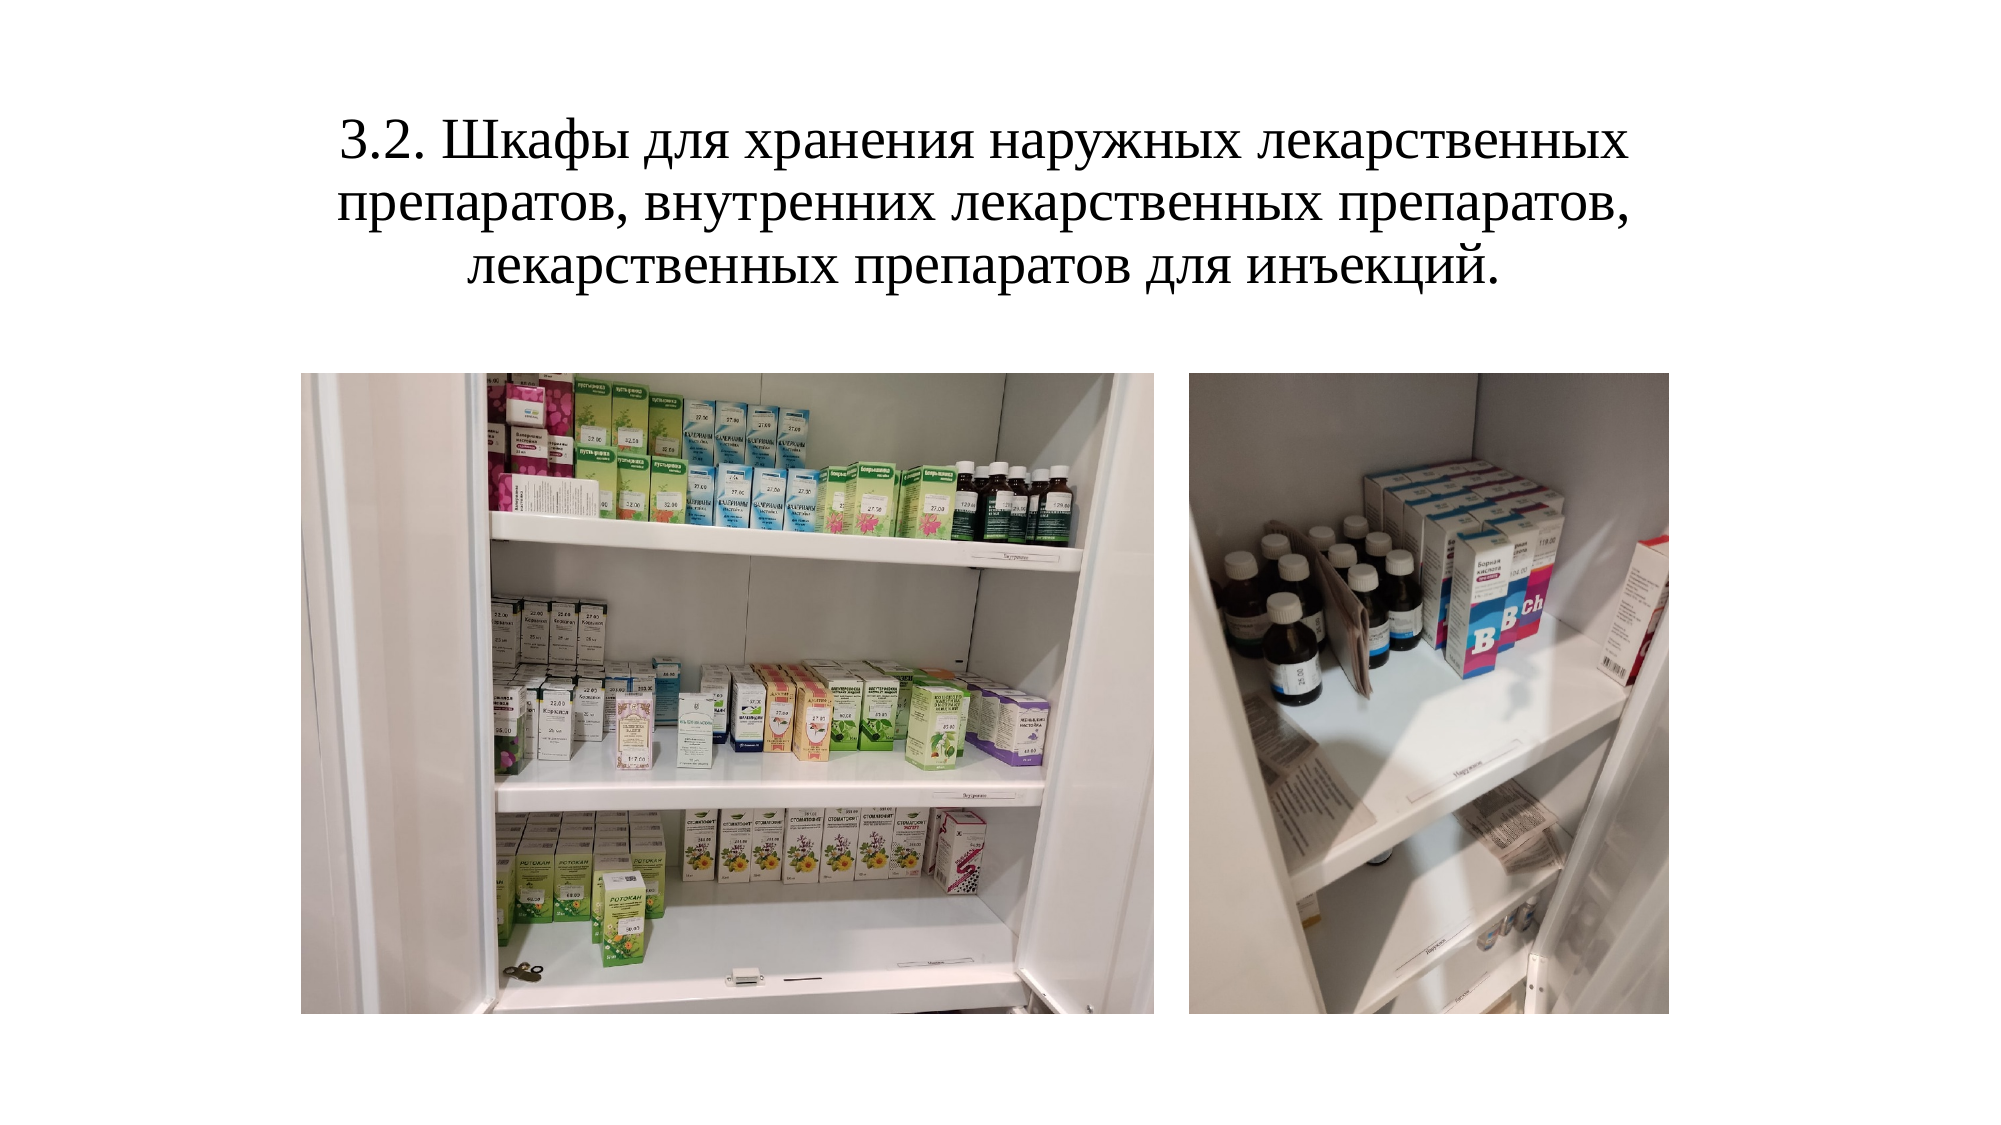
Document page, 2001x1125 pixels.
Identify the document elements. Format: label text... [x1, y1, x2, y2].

title 3.2. Шкафы для хранения наружных лекарственных препаратов, внутренних лекарственных препаратов, лекарственных препаратов для инъекций. [301, 64, 1669, 340]
picture [1188, 373, 1669, 1014]
picture [301, 373, 1154, 1014]
